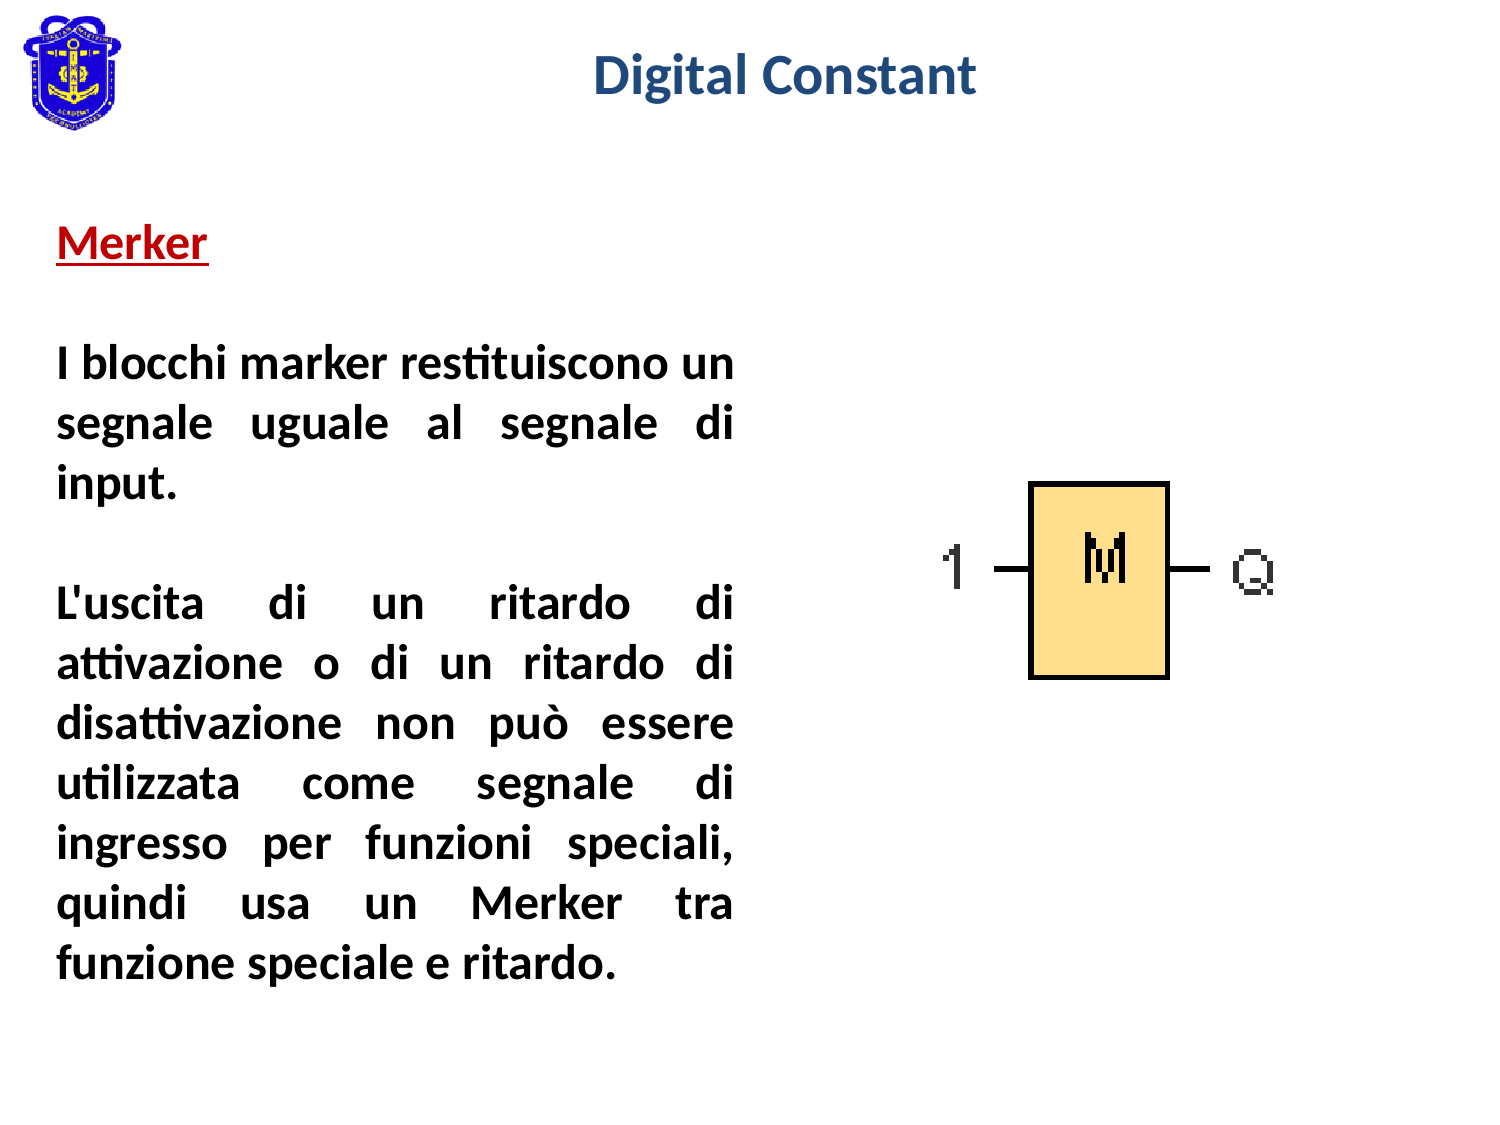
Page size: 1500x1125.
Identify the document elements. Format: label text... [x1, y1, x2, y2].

picture [21, 10, 124, 134]
text_box Merker I blocchi marker restituiscono un segnale uguale al segnale di input. L'uscita di un ritardo di attivazione o di un ritardo di disattivazione non può essere utilizzata come segnale di ingresso per funzioni speciali, quindi usa un Merker tra funzione speciale e ritardo. [41, 201, 750, 997]
text_box Digital Constant [194, 29, 1376, 114]
picture [915, 430, 1313, 715]
